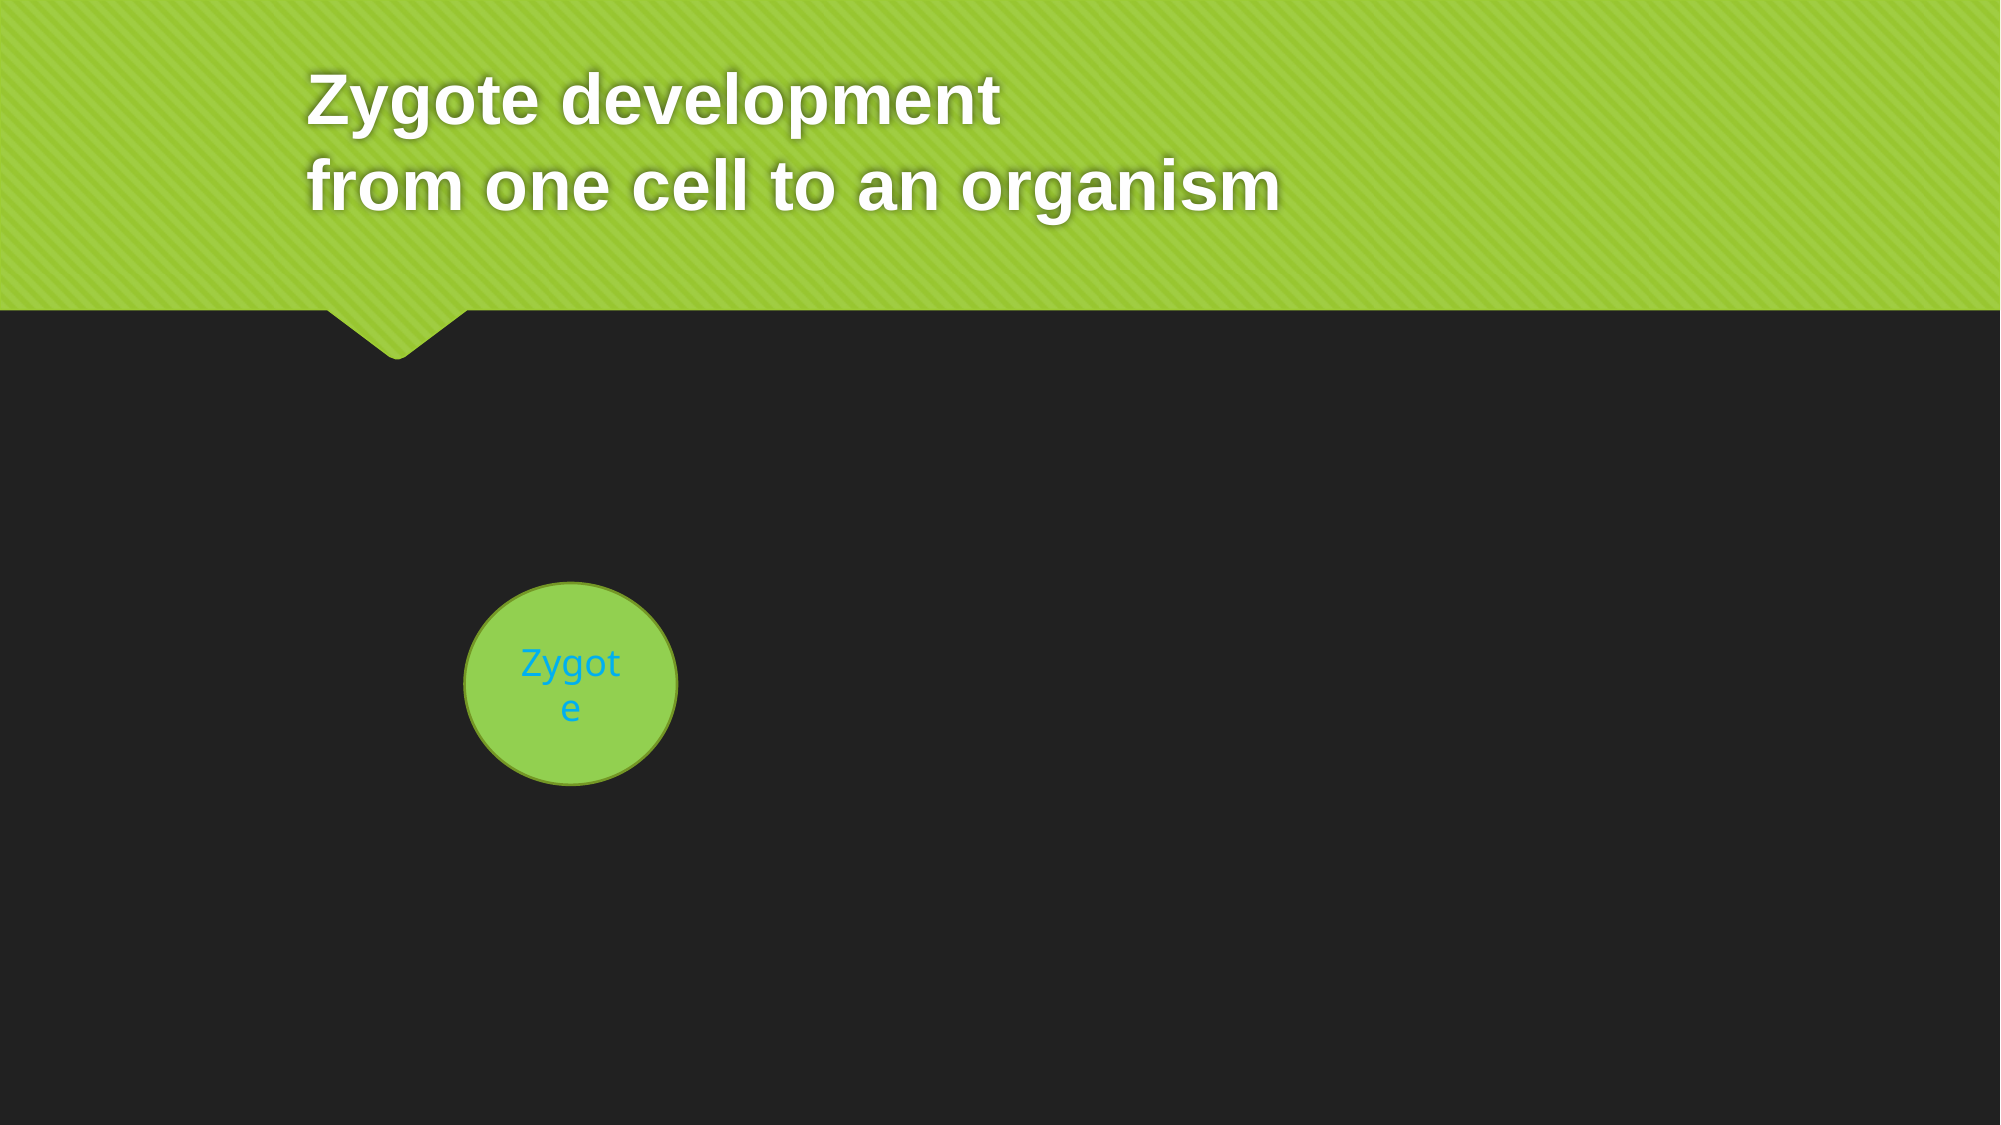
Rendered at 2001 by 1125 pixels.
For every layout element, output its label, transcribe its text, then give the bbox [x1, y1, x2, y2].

text_box Zygote [463, 581, 679, 787]
title Zygote development from one cell to an organism [291, 45, 1750, 233]
